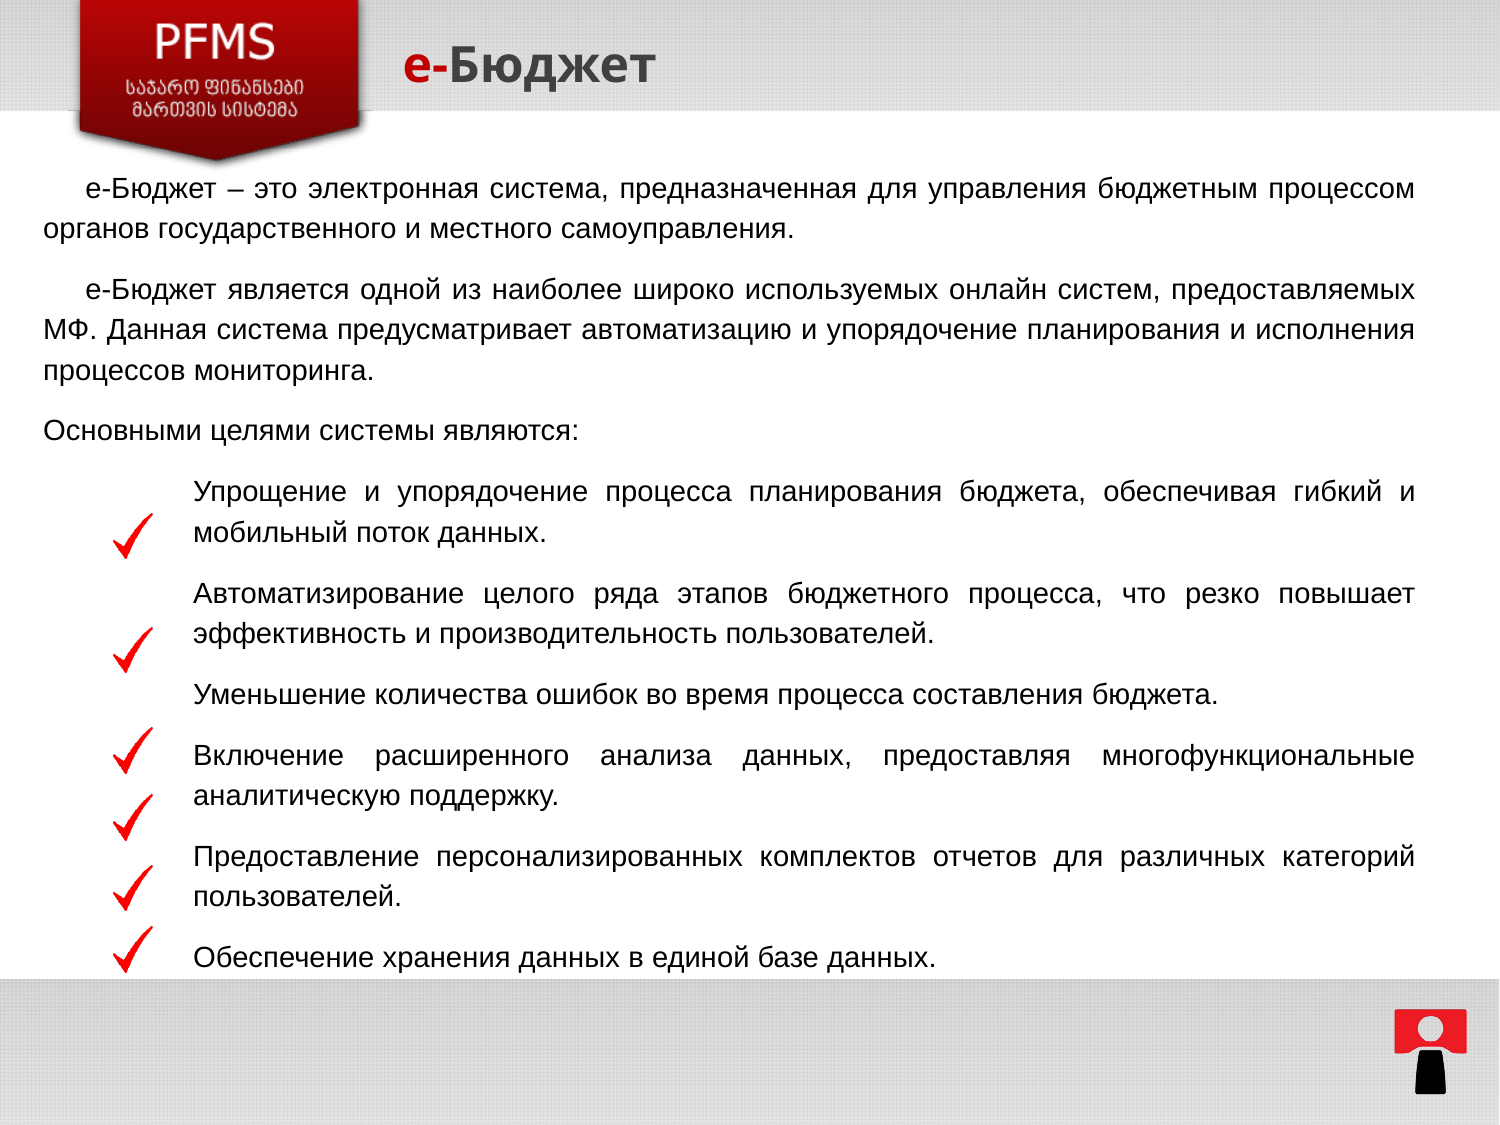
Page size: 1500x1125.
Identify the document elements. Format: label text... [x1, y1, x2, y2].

picture [112, 726, 153, 774]
text_box e-Бюджет – это электронная система, предназначенная для управления бюджетным процессом органов государственного и местного самоуправления. e-Бюджет является одной из наиболее широко используемых онлайн систем, предоставляемых МФ. Данная система предусматривает автоматизацию и упорядочение планирования и исполнения процессов мониторинга. Основными целями системы являются: Упрощение и упорядочение процесса планирования бюджета, обеспечивая гибкий и мобильный поток данных. Автоматизирование целого ряда этапов бюджетного процесса, что резко повышает эффективность и производительность пользователей. Уменьшение количества ошибок во время процесса составления бюджета. Включение расширенного анализа данных, предоставляя многофункциональные аналитическую поддержку. Предоставление персонализированных комплектов отчетов для различных категорий пользователей. Обеспечение хранения данных в единой базе данных. [28, 232, 1432, 979]
picture [0, 0, 1500, 232]
picture [112, 925, 153, 973]
picture [112, 512, 153, 560]
picture [112, 864, 153, 911]
picture [0, 979, 1500, 1125]
picture [112, 626, 153, 673]
picture [112, 793, 153, 841]
